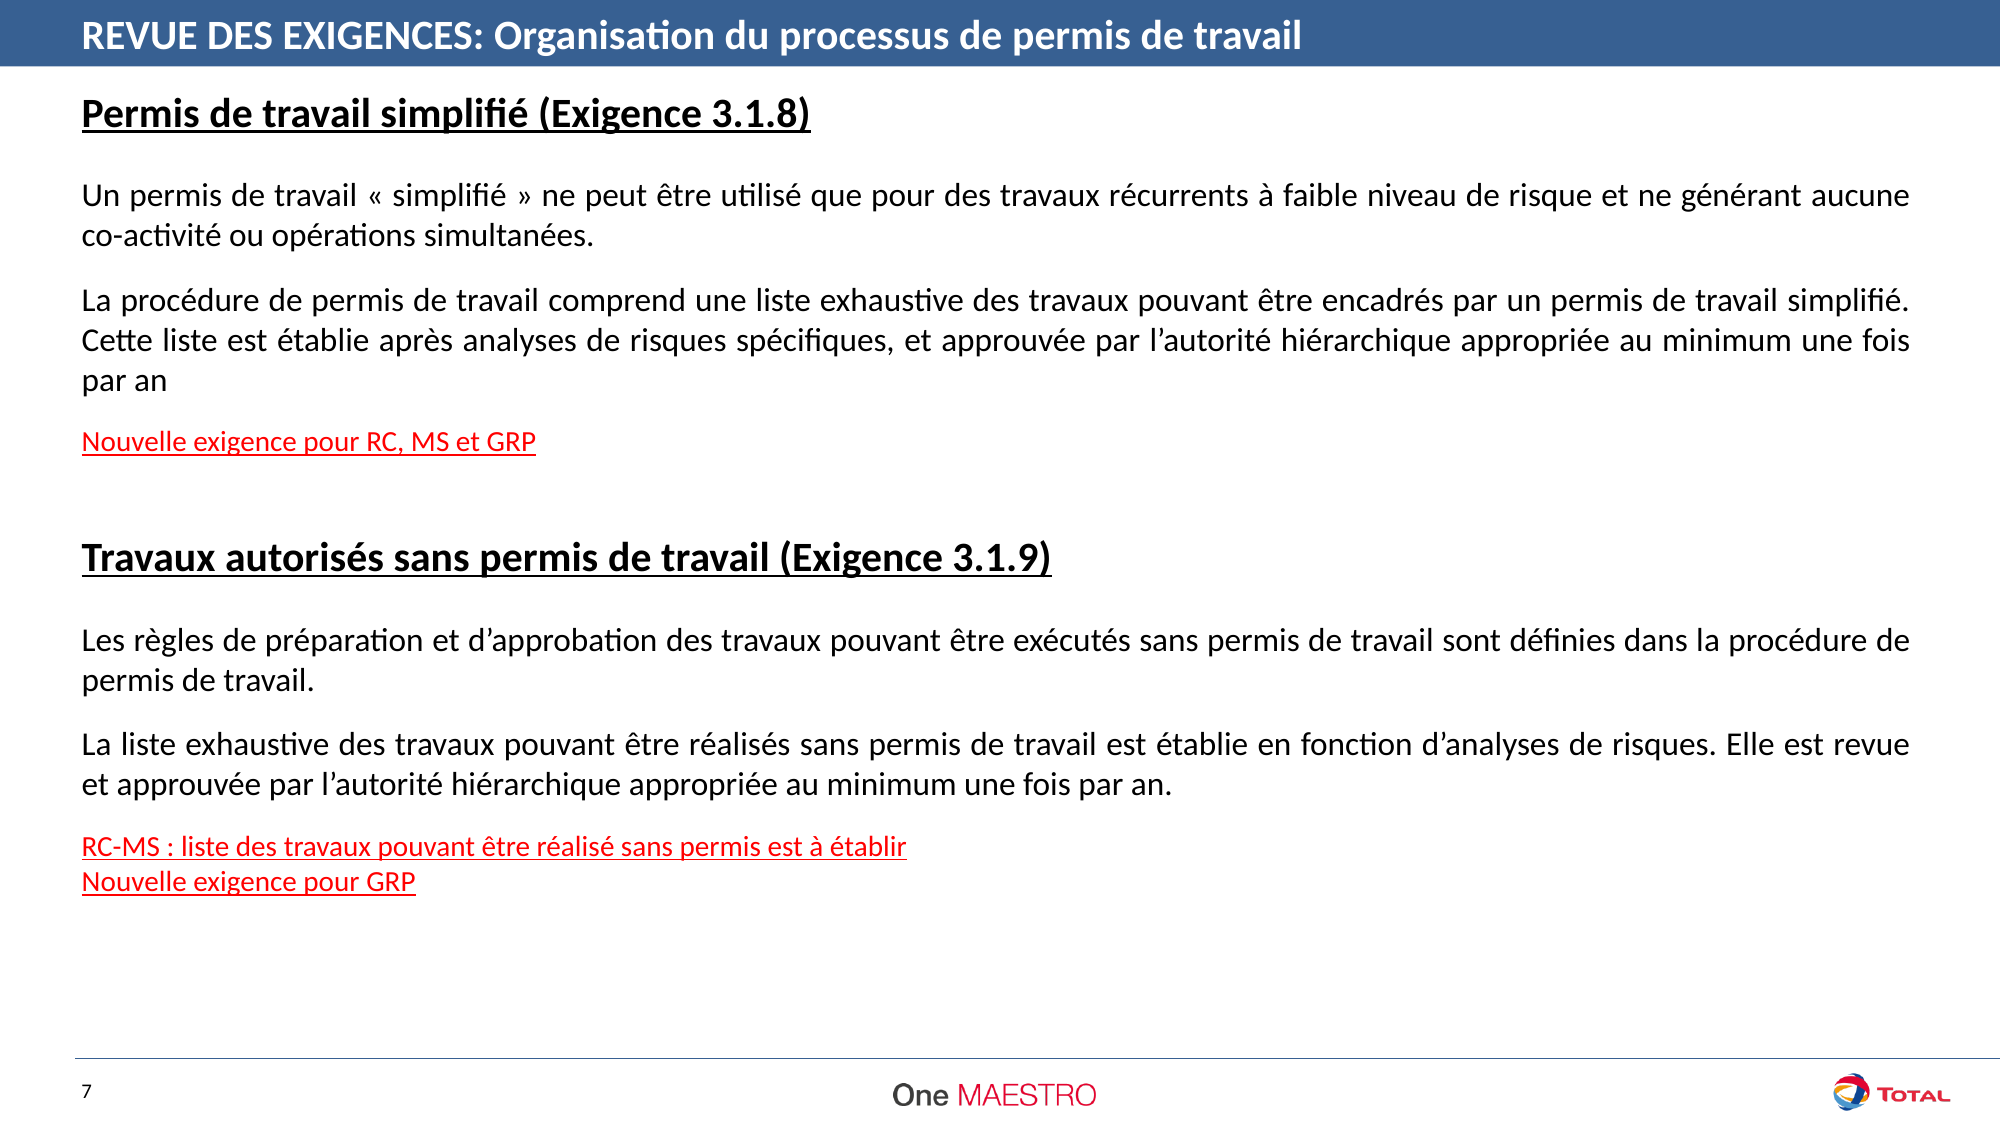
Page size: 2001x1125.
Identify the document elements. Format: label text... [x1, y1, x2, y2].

text_box [979, 532, 1048, 592]
list REVUE DES EXIGENCES: Organisation du processus de permis de travail [66, 0, 1638, 67]
text_box Permis de travail simplifié (Exigence 3.1.8) Un permis de travail « simplifié » ne peut être utilisé que pour des travaux récurrents à faible niveau de risque et ne générant aucune co-activité ou opérations simultanées. La procédure de permis de travail comprend une liste exhaustive des travaux pouvant être encadrés par un permis de travail simplifié. Cette liste est établie après analyses de risques spécifiques, et approuvée par l’autorité hiérarchique appropriée au minimum une fois par an Nouvelle exigence pour RC, MS et GRP Travaux autorisés sans permis de travail (Exigence 3.1.9) Les règles de préparation et d’approbation des travaux pouvant être exécutés sans permis de travail sont définies dans la procédure de permis de travail. La liste exhaustive des travaux pouvant être réalisés sans permis de travail est établie en fonction d’analyses de risques. Elle est revue et approuvée par l’autorité hiérarchique appropriée au minimum une fois par an. RC-MS : liste des travaux pouvant être réalisé sans permis est à établir Nouvelle exigence pour GRP [66, 78, 1925, 1024]
picture [1826, 1065, 1957, 1118]
picture [893, 1083, 1096, 1106]
